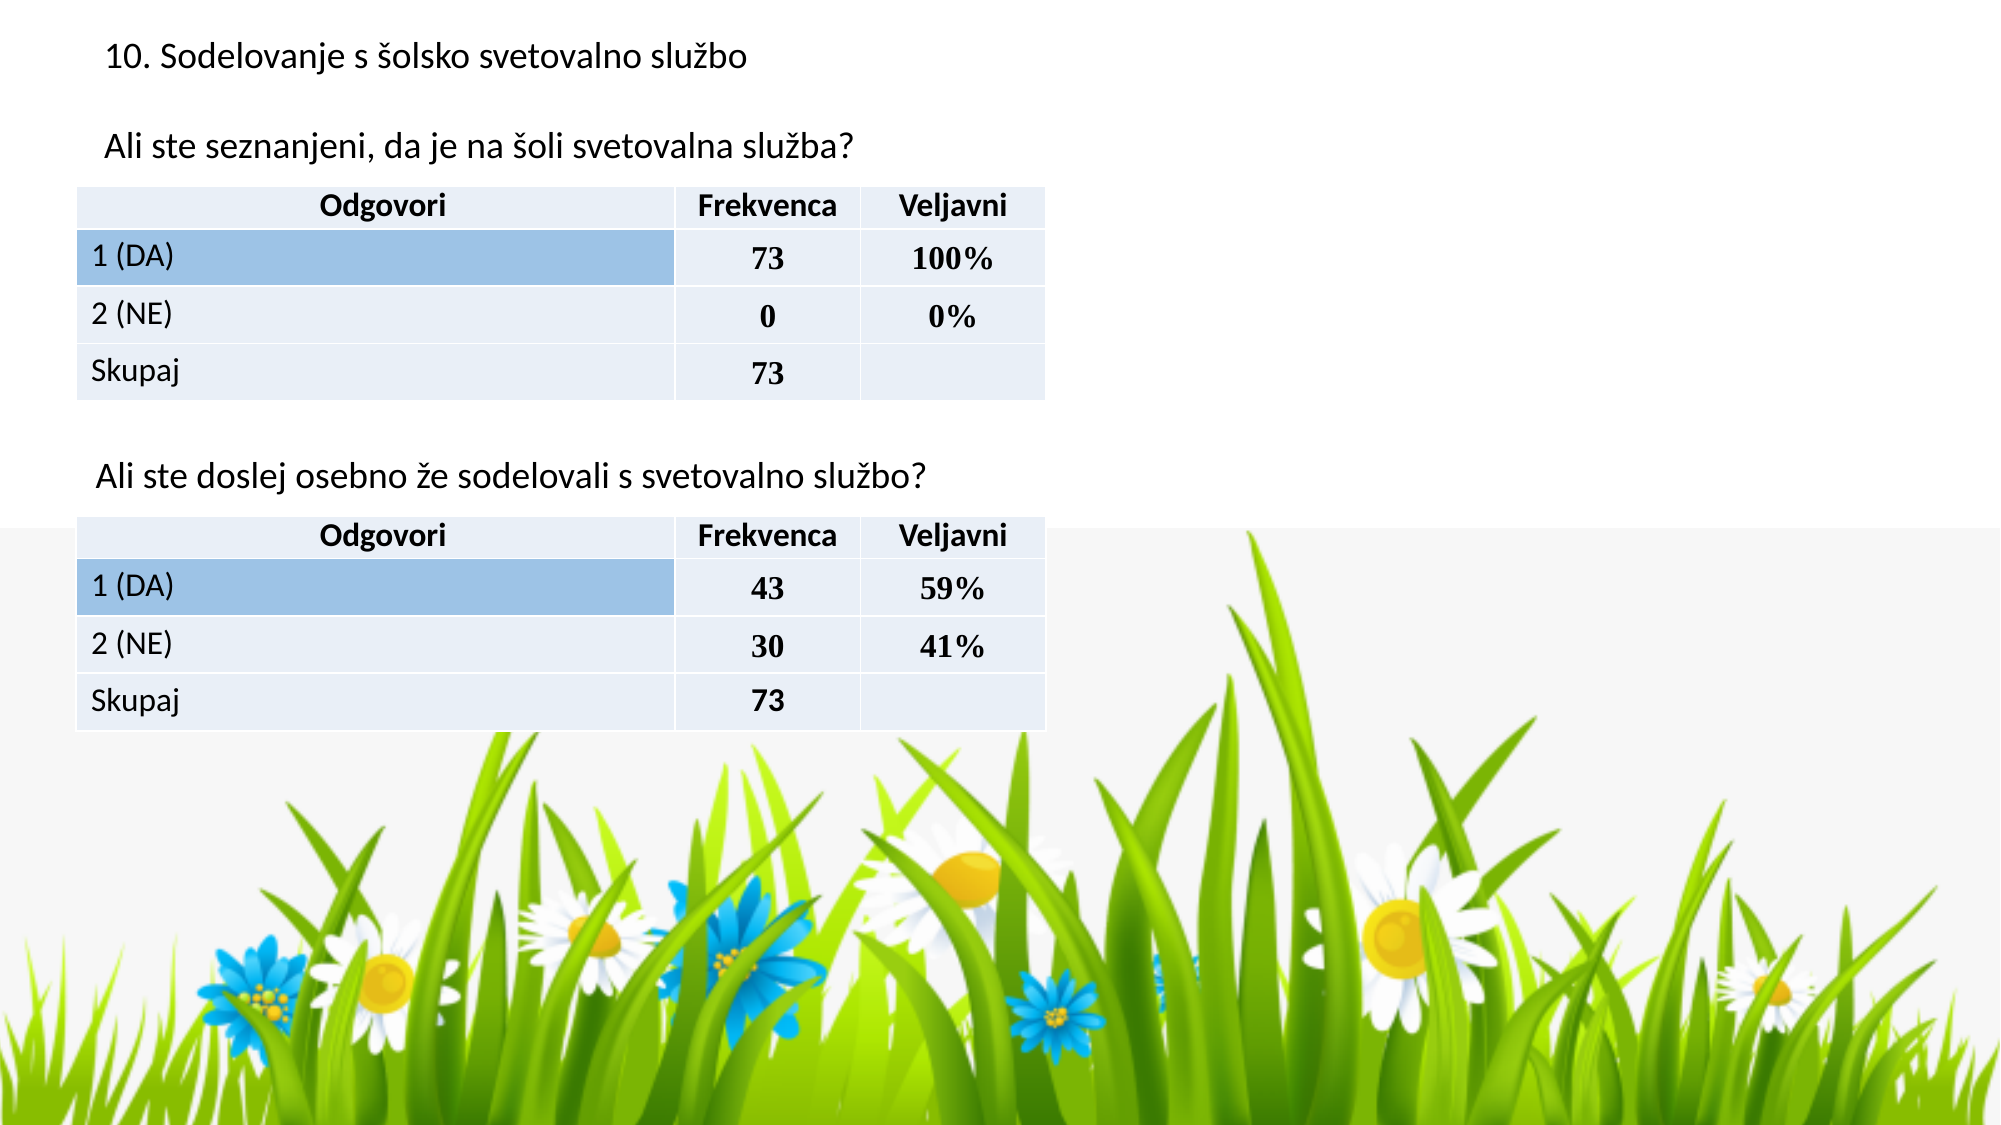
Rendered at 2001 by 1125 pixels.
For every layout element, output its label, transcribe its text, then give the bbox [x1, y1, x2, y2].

table_cell 0 [676, 287, 860, 343]
table_cell Skupaj [77, 344, 674, 400]
table_cell 73 [676, 344, 860, 400]
text_box 10. Sodelovanje s šolsko svetovalno službo Ali ste seznanjeni, da je na šoli svetovalna služba? [89, 23, 871, 185]
text_box Ali ste doslej osebno že sodelovali s svetovalno službo? [80, 443, 944, 504]
table_cell 100% [861, 230, 1045, 285]
table_header Odgovori [77, 187, 674, 228]
table_cell 1 (DA) [77, 230, 674, 285]
table_cell 0% [861, 287, 1045, 343]
table_header Veljavni [861, 517, 1045, 528]
table_cell 73 [676, 230, 860, 285]
table_cell [861, 344, 1045, 400]
table_cell 2 (NE) [77, 287, 674, 343]
table_header Frekvenca [676, 517, 860, 528]
picture [0, 528, 2000, 1125]
table_header Odgovori [77, 517, 674, 528]
table_header Veljavni [861, 187, 1045, 228]
table_header Frekvenca [676, 187, 860, 228]
